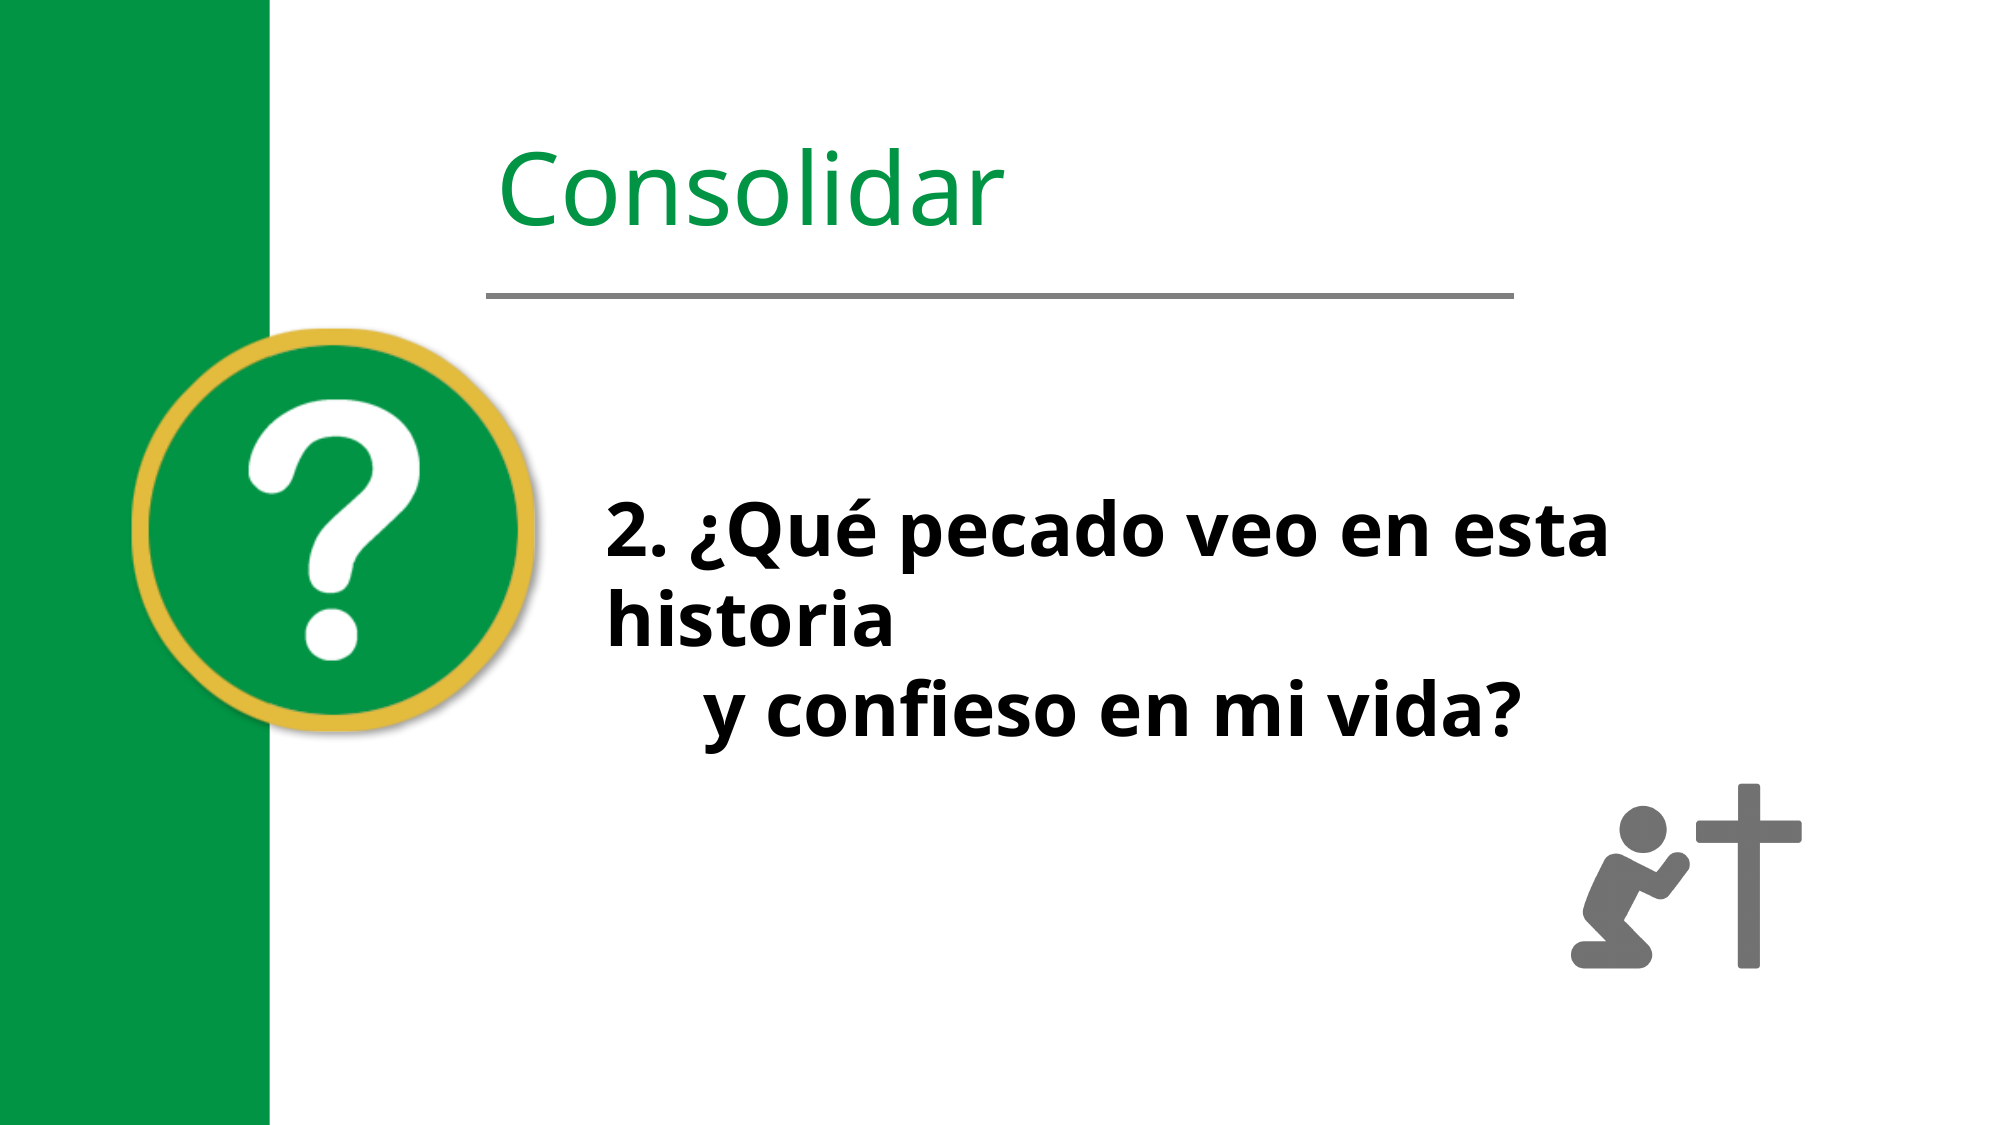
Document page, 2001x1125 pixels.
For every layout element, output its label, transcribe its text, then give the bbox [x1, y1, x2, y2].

text_box [0, 0, 270, 1125]
text_box 2. ¿Qué pecado veo en esta historia y confieso en mi vida? [590, 474, 1811, 850]
picture [77, 254, 592, 783]
text_box Consolidar [481, 116, 1661, 254]
picture [1565, 774, 1811, 982]
